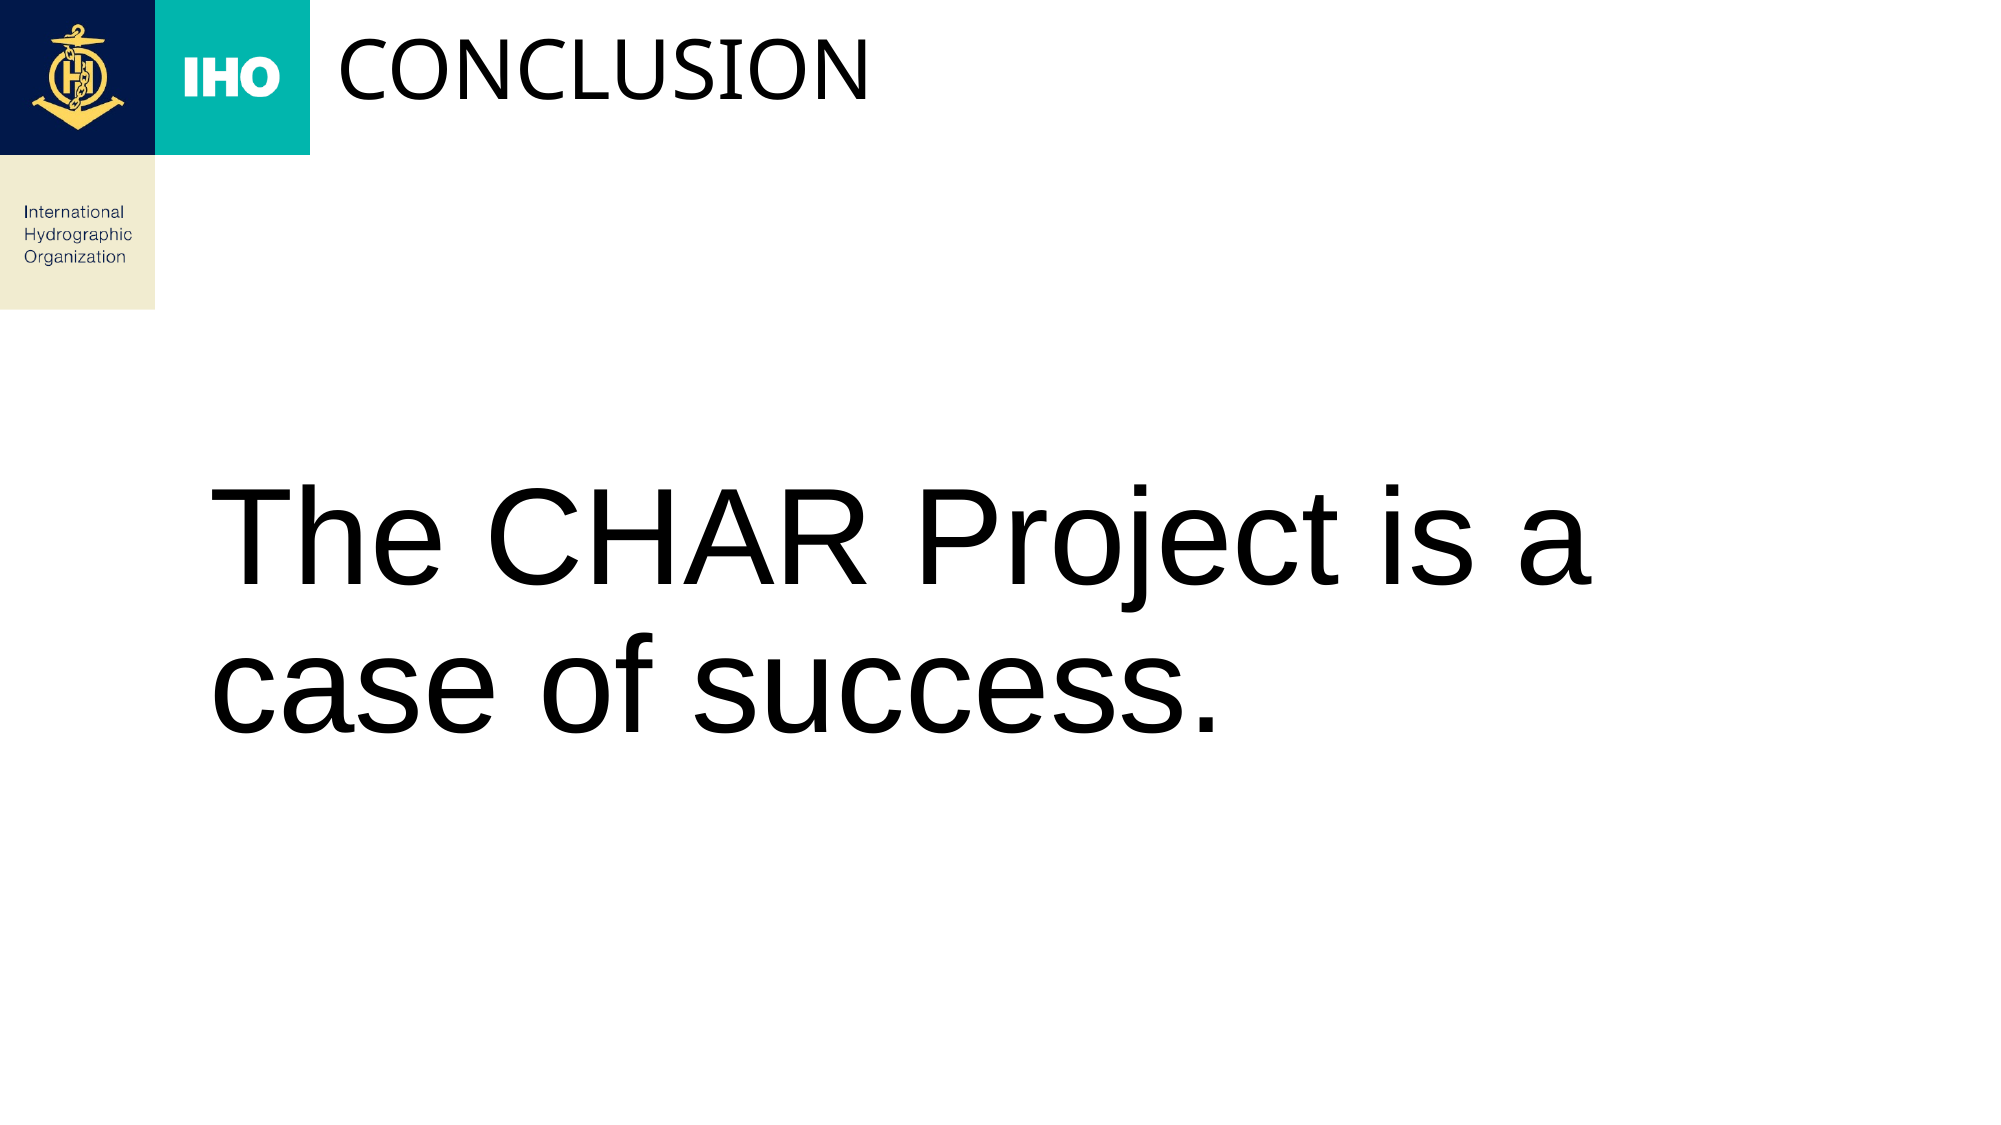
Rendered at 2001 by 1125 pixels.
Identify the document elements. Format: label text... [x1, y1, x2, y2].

title conclusion [308, 0, 2000, 145]
picture [0, 0, 310, 310]
list The CHAR Project is a case of success. [194, 458, 1920, 1110]
